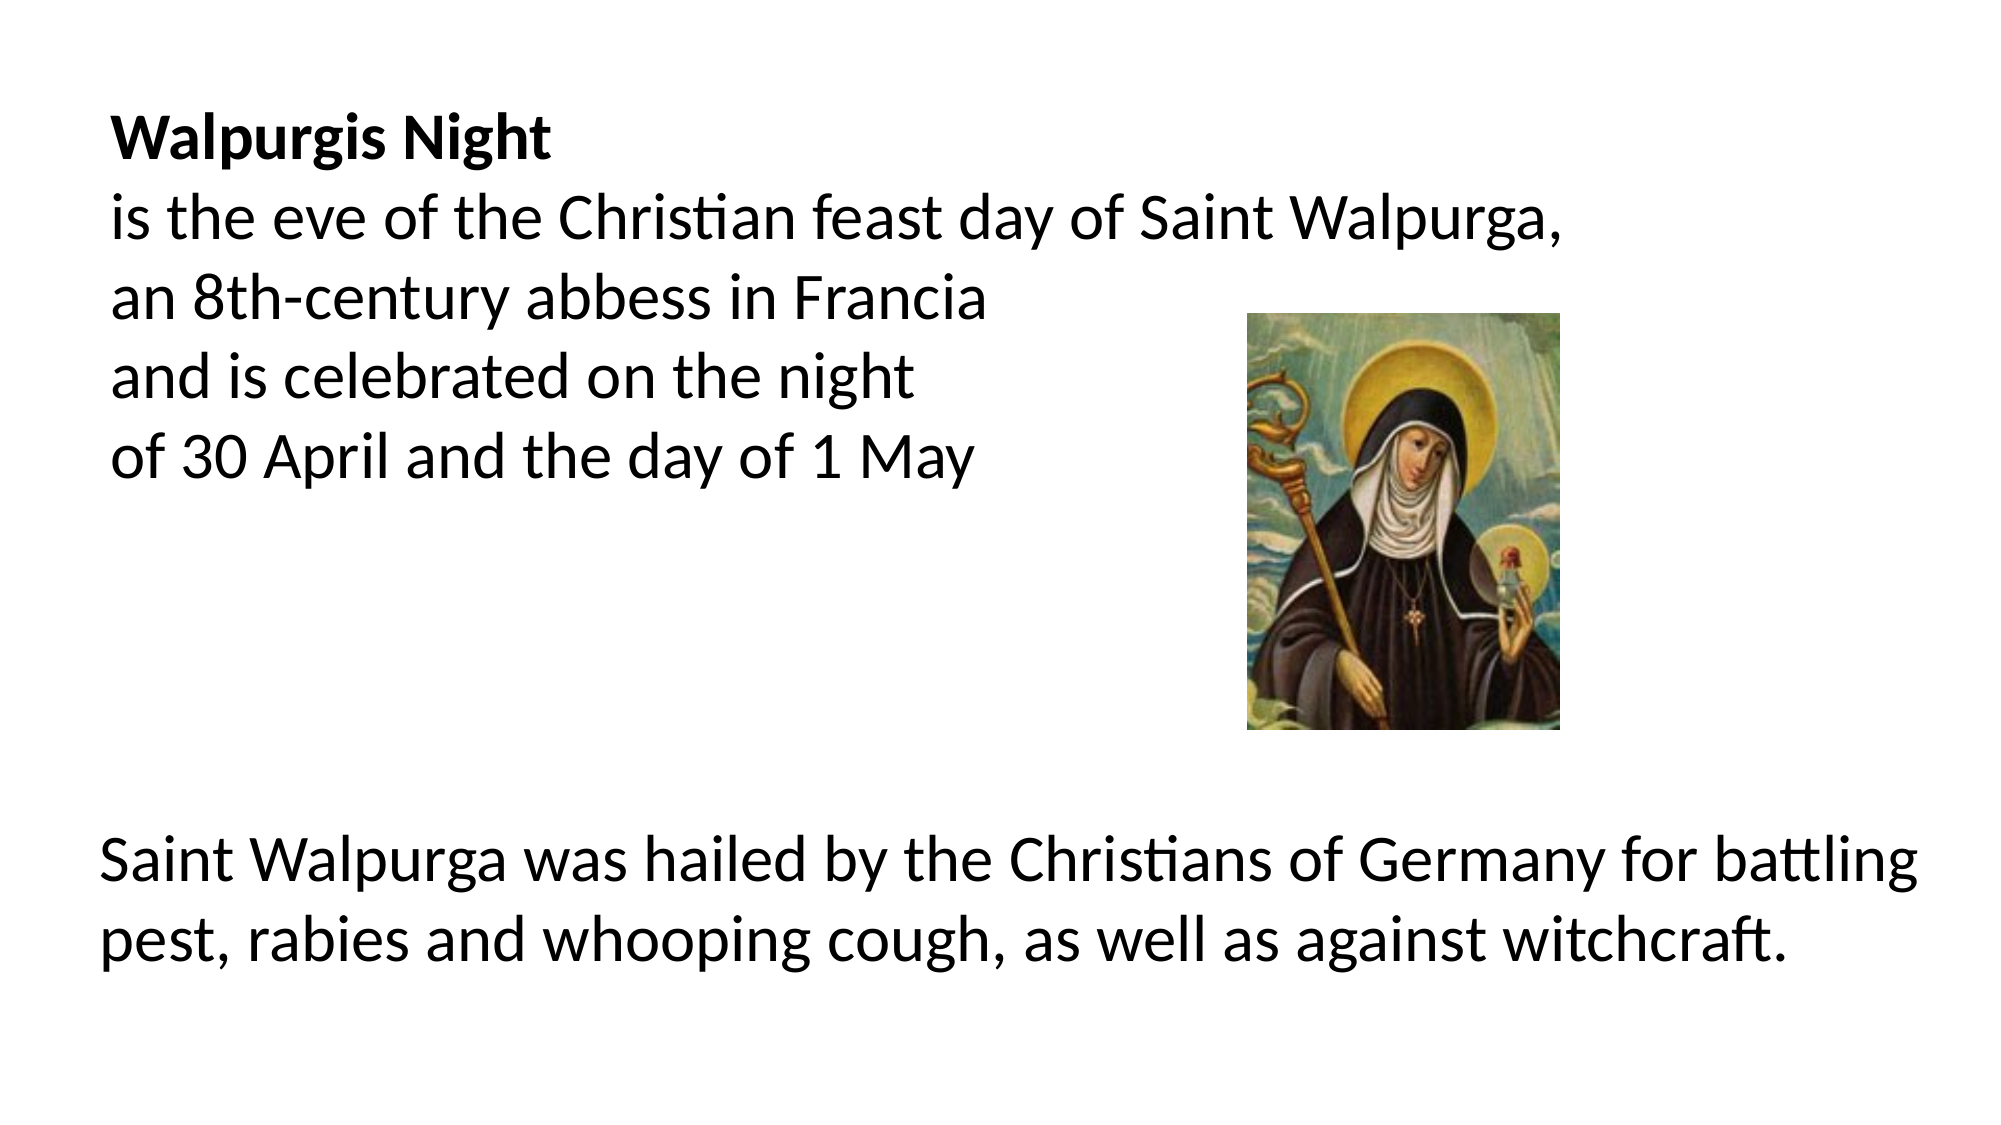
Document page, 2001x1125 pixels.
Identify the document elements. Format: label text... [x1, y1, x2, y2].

picture [1247, 313, 1560, 730]
text_box Saint Walpurga was hailed by the Christians of Germany for battling pest, rabies and whooping cough, as well as against witchcraft. [85, 807, 1951, 982]
text_box Walpurgis Night is the eve of the Christian feast day of Saint Walpurga, an 8th-century abbess in Francia and is celebrated on the night of 30 April and the day of 1 May [95, 85, 1596, 500]
